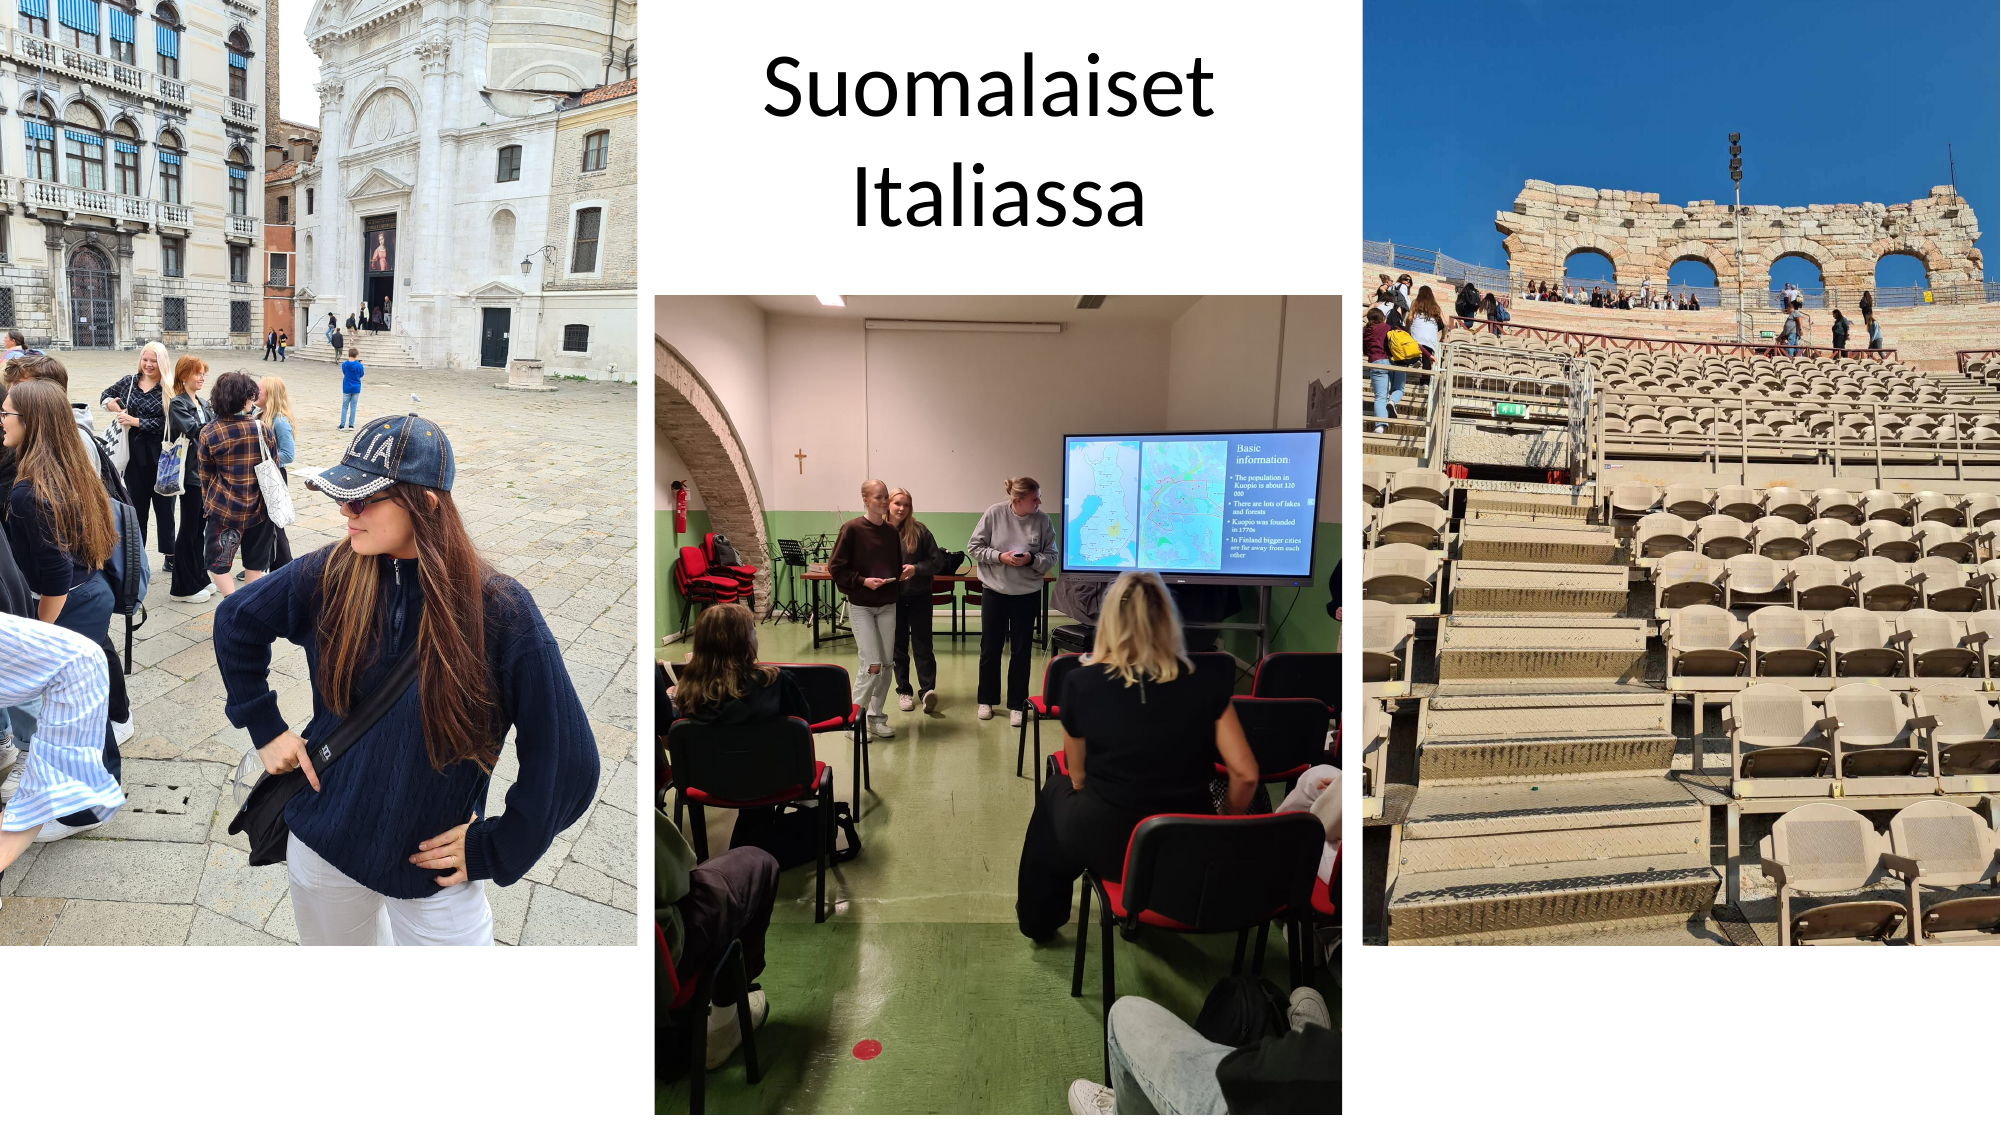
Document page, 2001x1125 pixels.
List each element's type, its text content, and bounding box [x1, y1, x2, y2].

text_box Suomalaiset Italiassa [747, 17, 1253, 252]
picture [654, 295, 1343, 1115]
picture [0, 0, 638, 946]
picture [1362, 0, 2000, 946]
